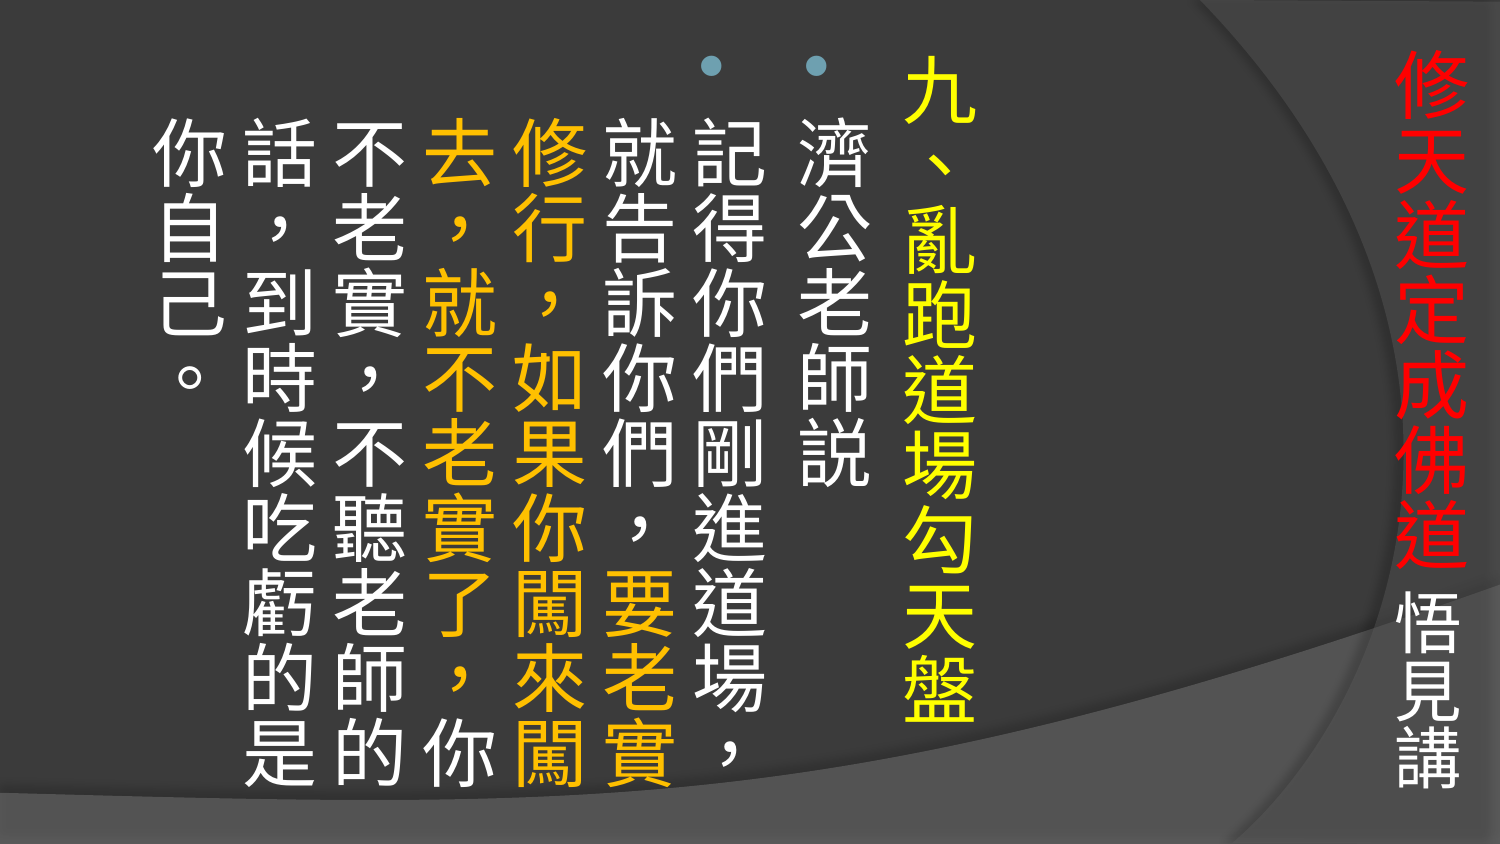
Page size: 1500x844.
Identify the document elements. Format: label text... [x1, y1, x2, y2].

list 九、亂跑道場勾天盤 濟公老師説 記得你們剛進道場，就告訴你們，要老實修行，如果你闖來闖去，就不老實了，你不老實，不聽老師的話，到時候吃虧的是你自己。 [29, 31, 1357, 819]
title 修天道定成佛道 悟見講 [1376, 20, 1483, 820]
